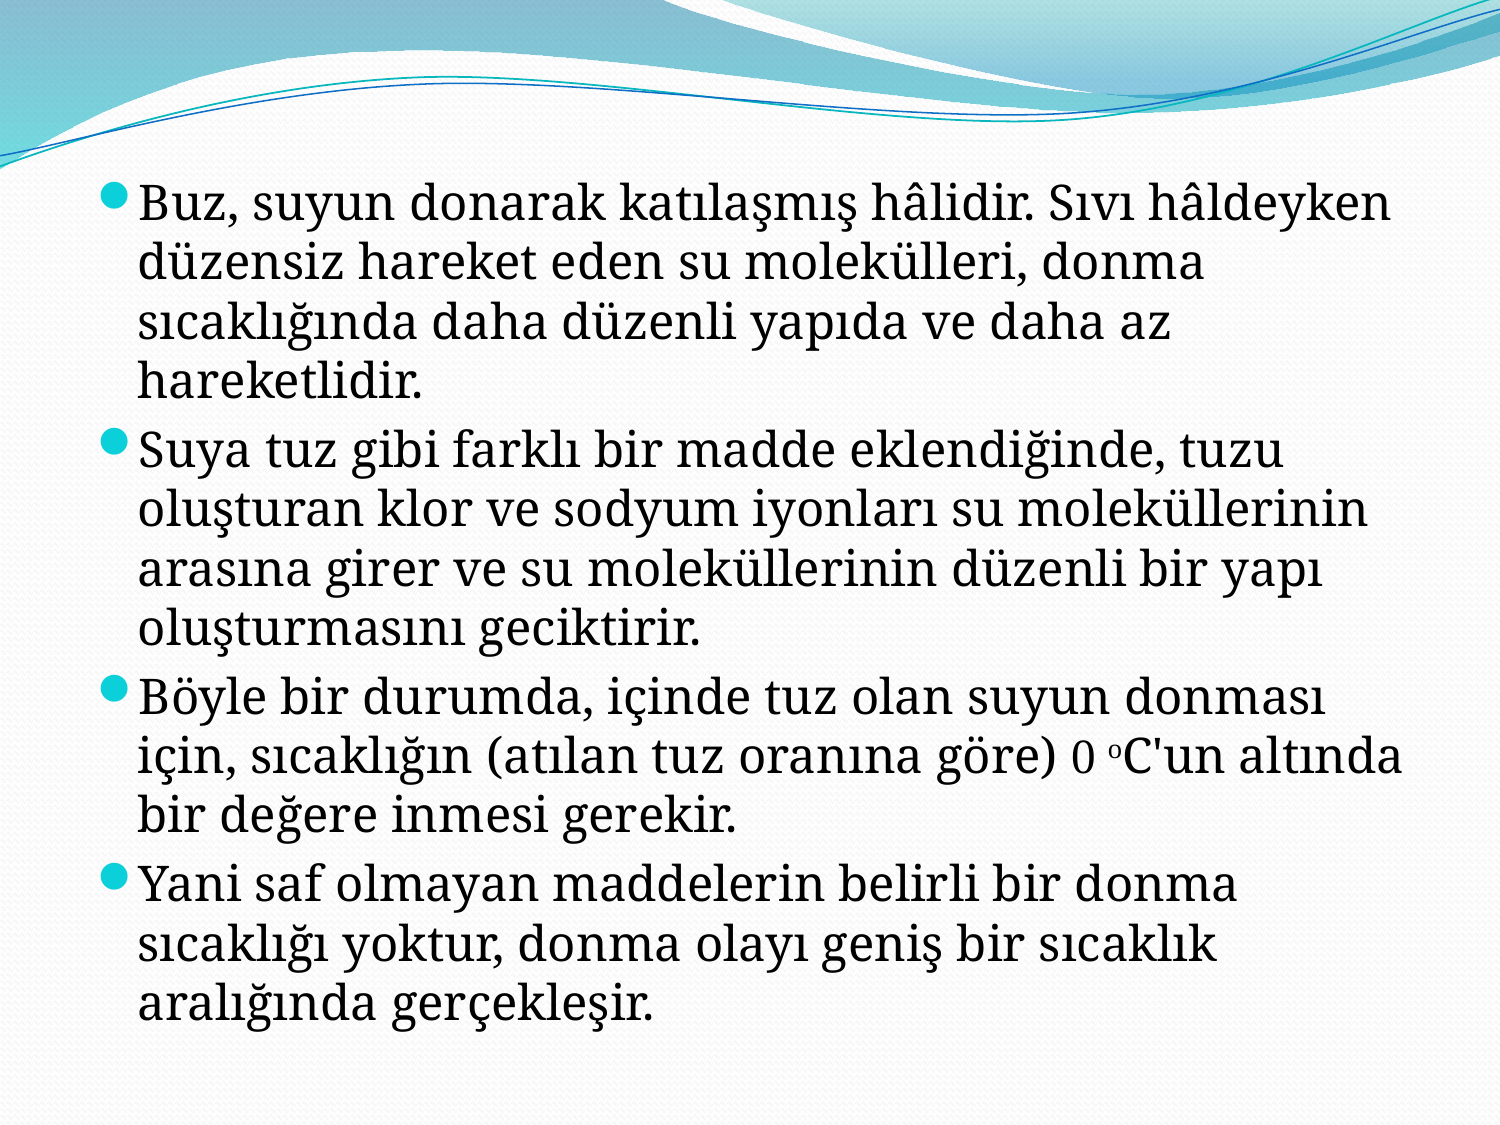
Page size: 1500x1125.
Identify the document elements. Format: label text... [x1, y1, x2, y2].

list Buz, suyun donarak katılaşmış hâlidir. Sıvı hâldeyken düzensiz hareket eden su molekülleri, donma sıcaklığında daha düzenli yapıda ve daha az hareketlidir. Suya tuz gibi farklı bir madde eklendiğinde, tuzu oluşturan klor ve sodyum iyonları su moleküllerinin arasına girer ve su moleküllerinin düzenli bir yapı oluşturmasını geciktirir. Böyle bir durumda, içinde tuz olan suyun donması için, sıcaklığın (atılan tuz oranına göre) 0 oC'un altında bir değere inmesi gerekir. Yani saf olmayan maddelerin belirli bir donma sıcaklığı yoktur, donma olayı geniş bir sıcaklık aralığında gerçekleşir. [82, 164, 1432, 1043]
